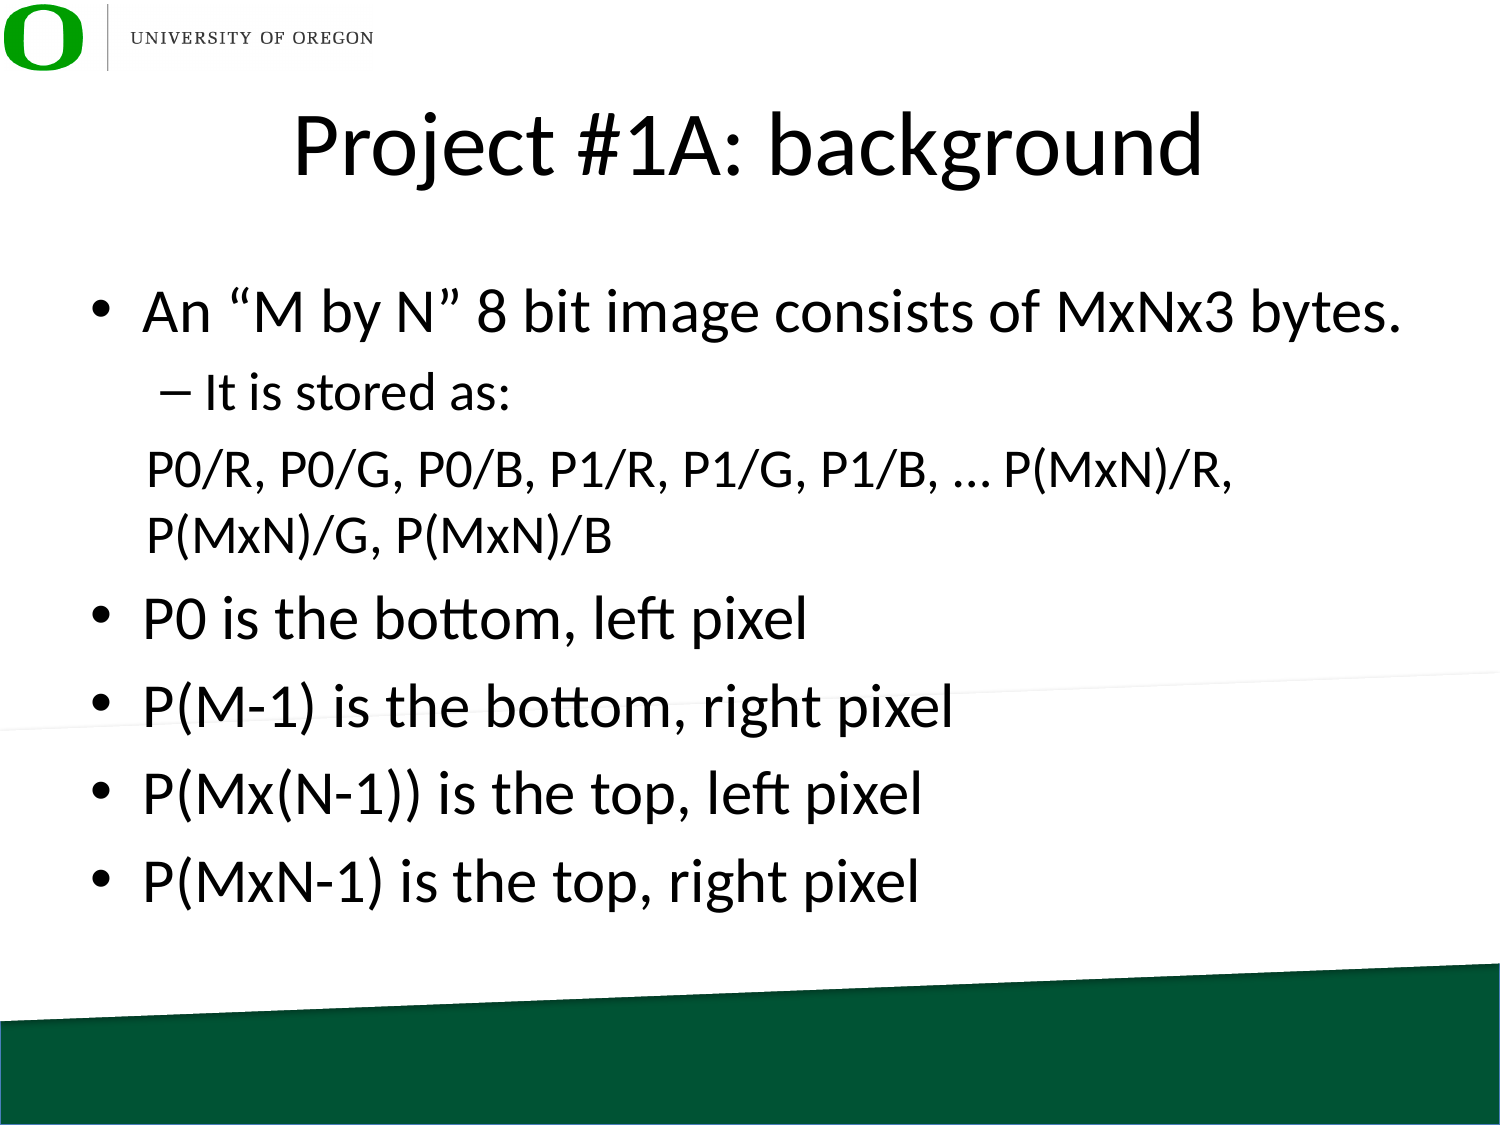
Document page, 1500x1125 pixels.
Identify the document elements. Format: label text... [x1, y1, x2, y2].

title Project #1A: background [75, 45, 1425, 233]
list An “M by N” 8 bit image consists of MxNx3 bytes. It is stored as: P0/R, P0/G, P0/B, P1/R, P1/G, P1/B, … P(MxN)/R, P(MxN)/G, P(MxN)/B P0 is the bottom, left pixel P(M-1) is the bottom, right pixel P(Mx(N-1)) is the top, left pixel P(MxN-1) is the top, right pixel [75, 262, 1425, 1005]
picture [4, 4, 373, 71]
